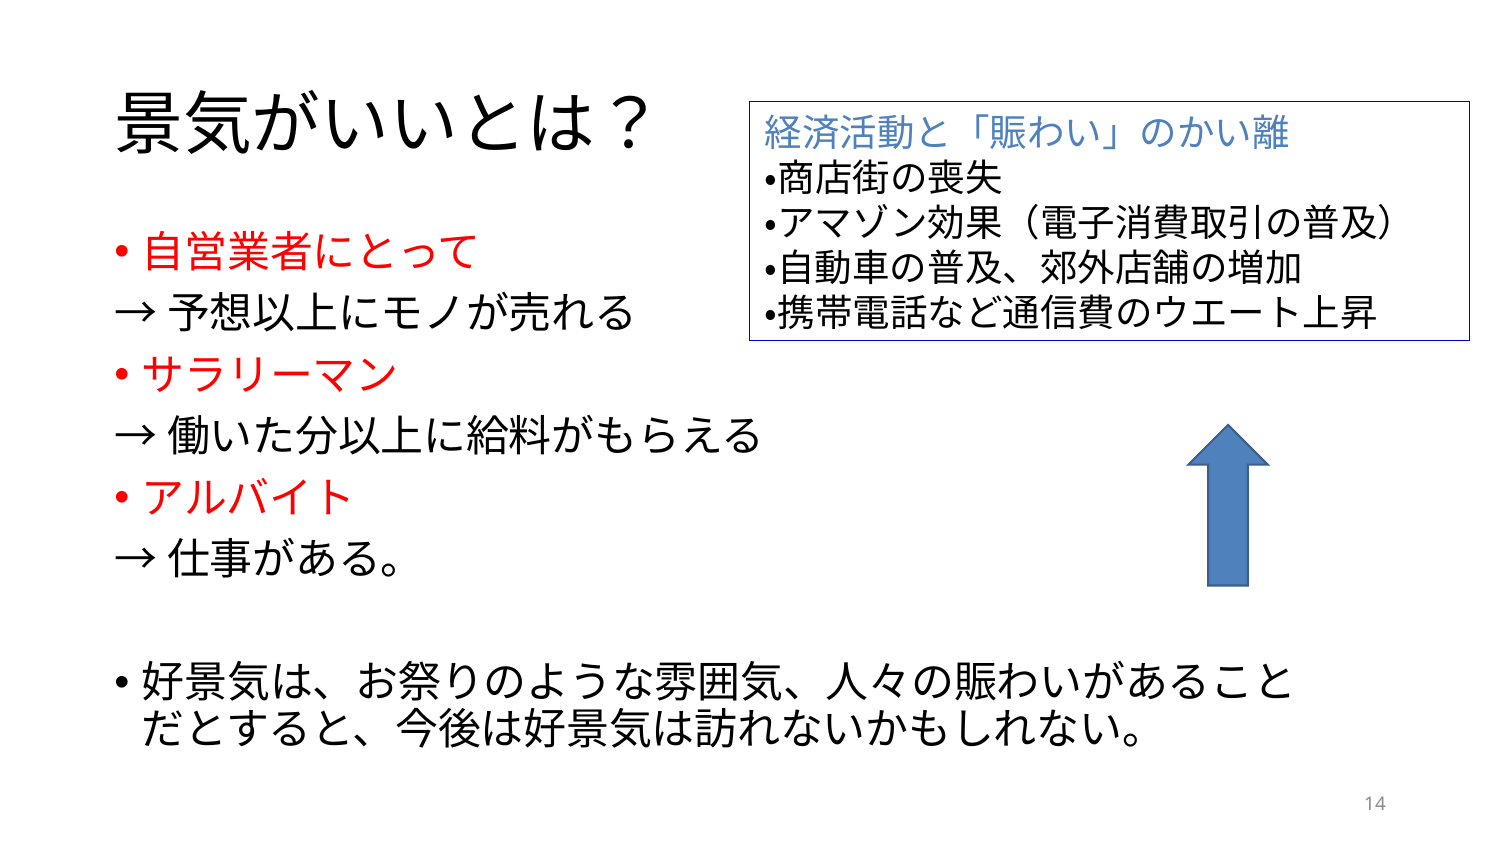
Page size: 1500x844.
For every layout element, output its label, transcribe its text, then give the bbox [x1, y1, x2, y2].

title 景気がいいとは？ [103, 44, 1397, 208]
text_box [1185, 423, 1271, 587]
text_box 経済活動と「賑わい」のかい離 ・商店街の喪失 ・アマゾン効果（電子消費取引の普及） ・自動車の普及、郊外店舗の増加 ・携帯電話など通信費のウエート上昇 [749, 101, 1470, 341]
slide_number 14 [1059, 782, 1397, 827]
list 自営業者にとって →予想以上にモノが売れる サラリーマン →働いた分以上に給料がもらえる アルバイト →仕事がある。 好景気は、お祭りのような雰囲気、人々の賑わいがあることだとすると、今後は好景気は訪れないかもしれない。 [103, 224, 1347, 760]
